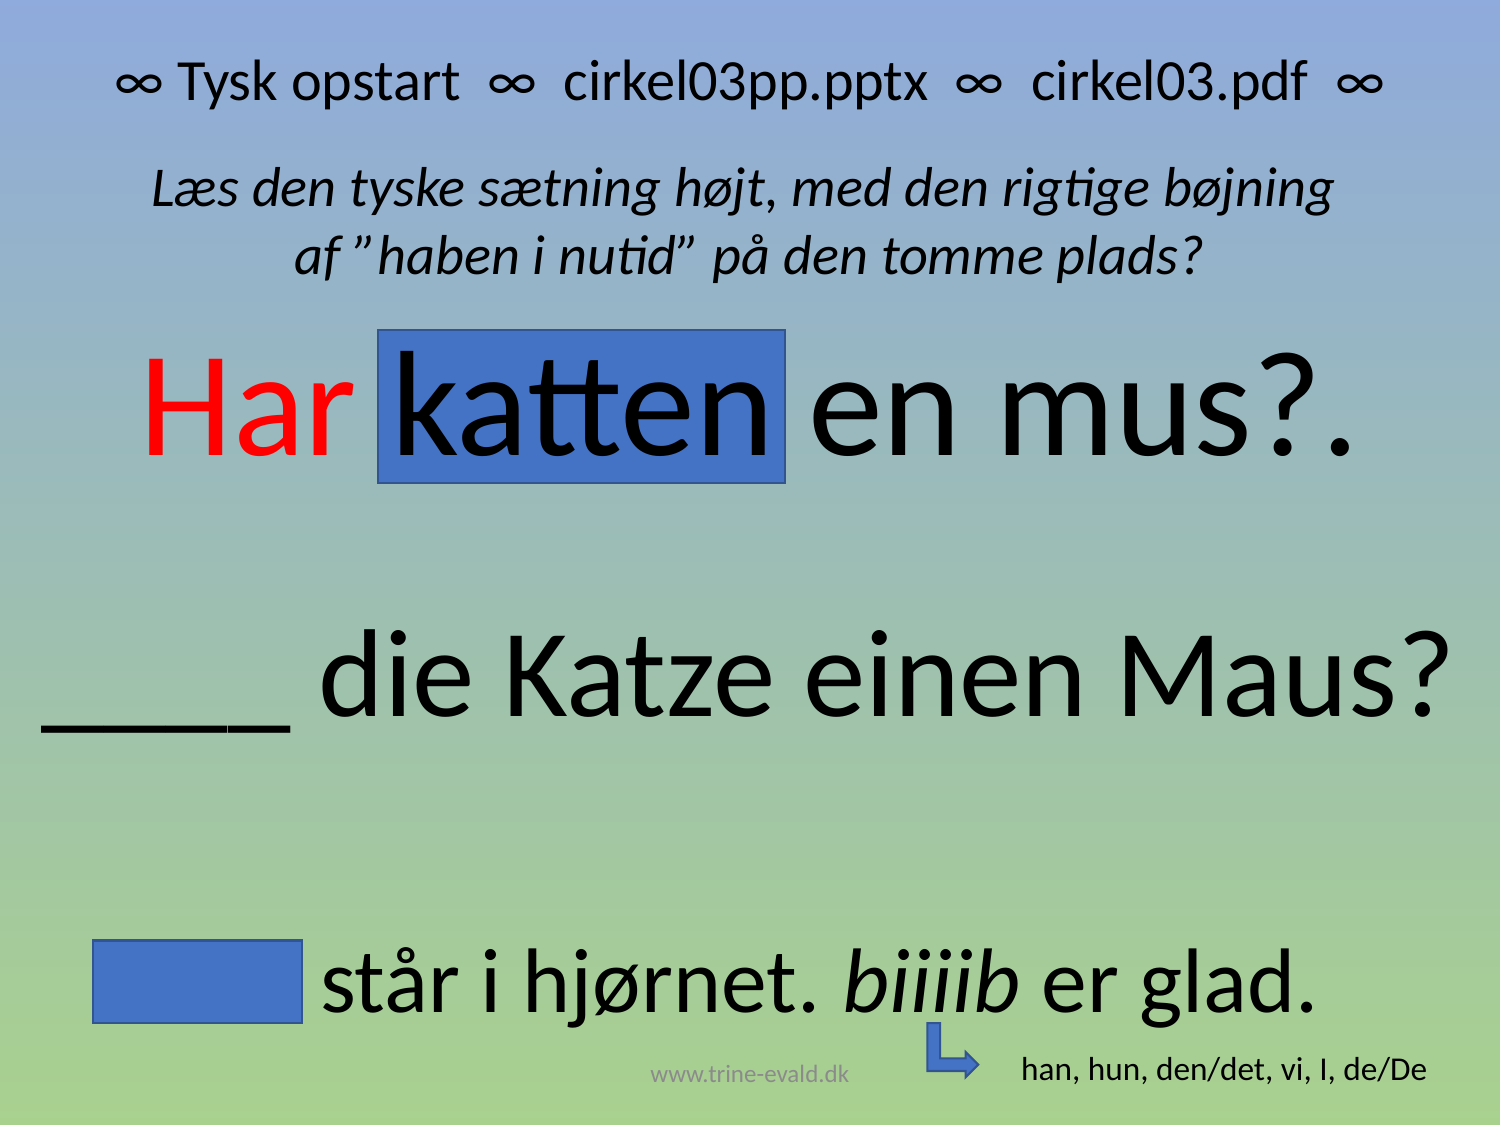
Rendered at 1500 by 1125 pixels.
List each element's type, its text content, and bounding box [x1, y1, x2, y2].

text_box ∞ Tysk opstart ∞ cirkel03pp.pptx ∞ cirkel03.pdf ∞ [0, 34, 1500, 120]
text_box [41, 913, 1479, 1096]
text_box Har katten en mus?. [41, 298, 1459, 494]
footer www.trine-evald.dk [496, 1096, 1004, 1103]
text_box ____ die Katze einen Maus? [0, 583, 1498, 749]
text_box Læs den tyske sætning højt, med den rigtige bøjning af ”haben i nutid” på den tomme plads? [21, 143, 1479, 293]
